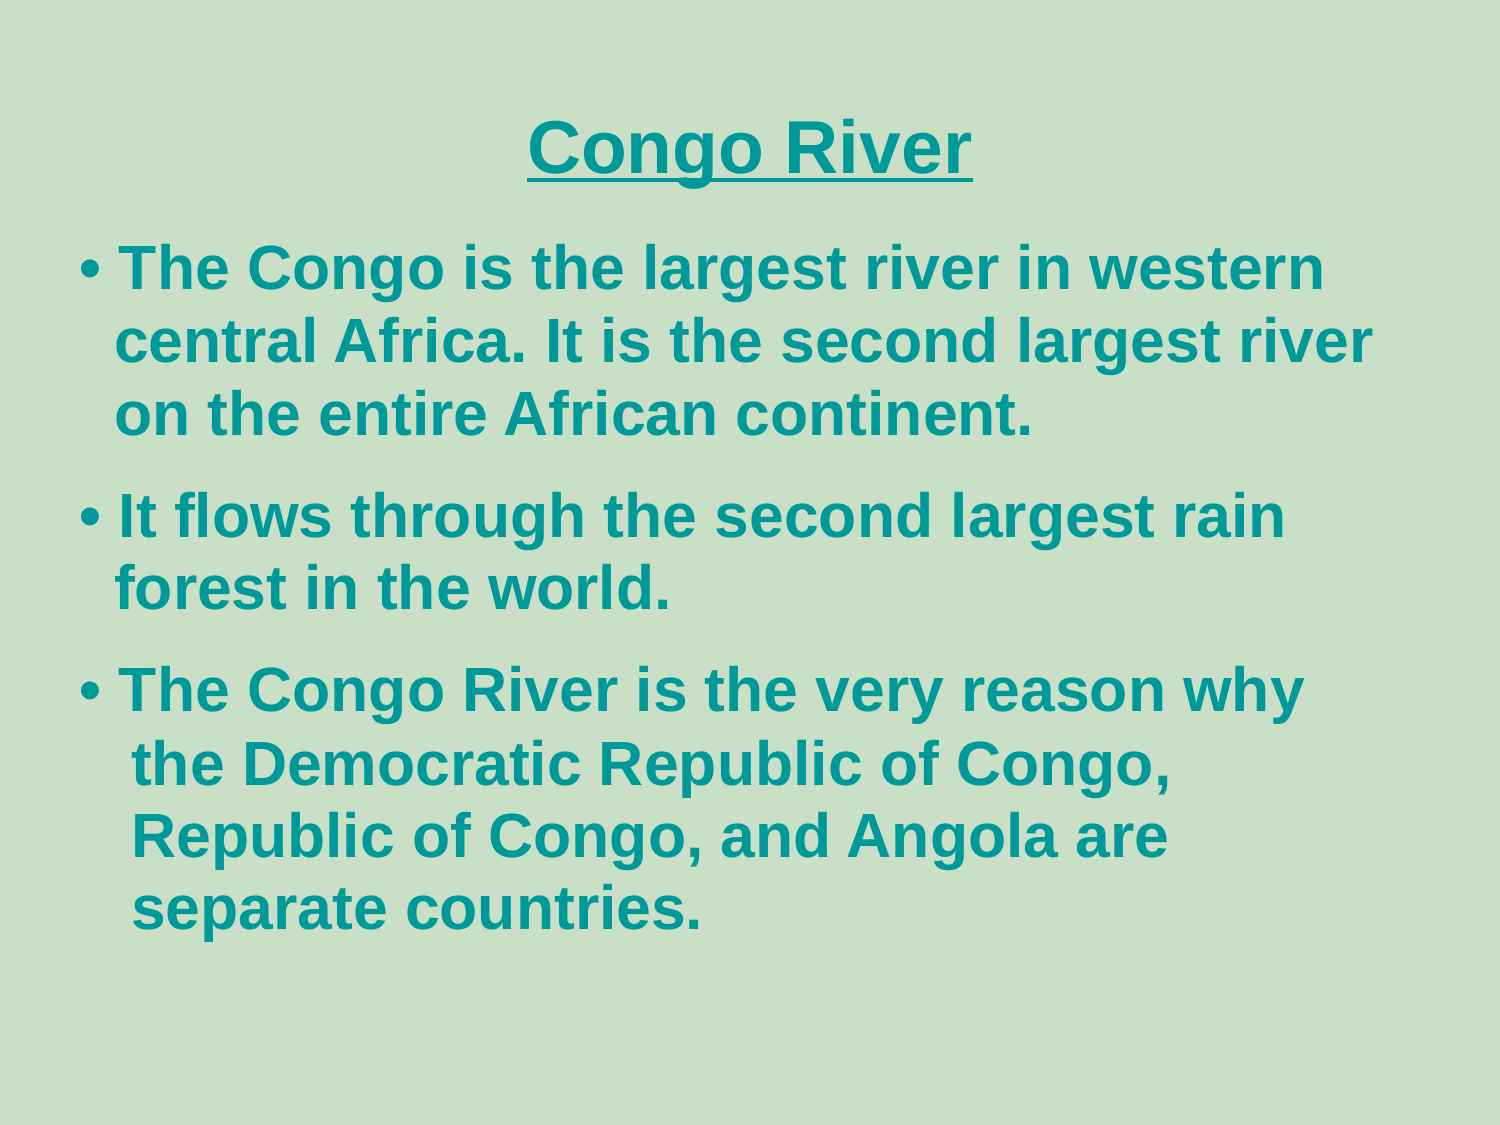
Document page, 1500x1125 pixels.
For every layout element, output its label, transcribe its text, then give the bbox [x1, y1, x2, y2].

title Congo River [112, 0, 1388, 219]
subtitle • The Congo is the largest river in western central Africa. It is the second largest river on the entire African continent. • It flows through the second largest rain forest in the world. • The Congo River is the very reason why the Democratic Republic of Congo, Republic of Congo, and Angola are separate countries. [64, 219, 1425, 1061]
